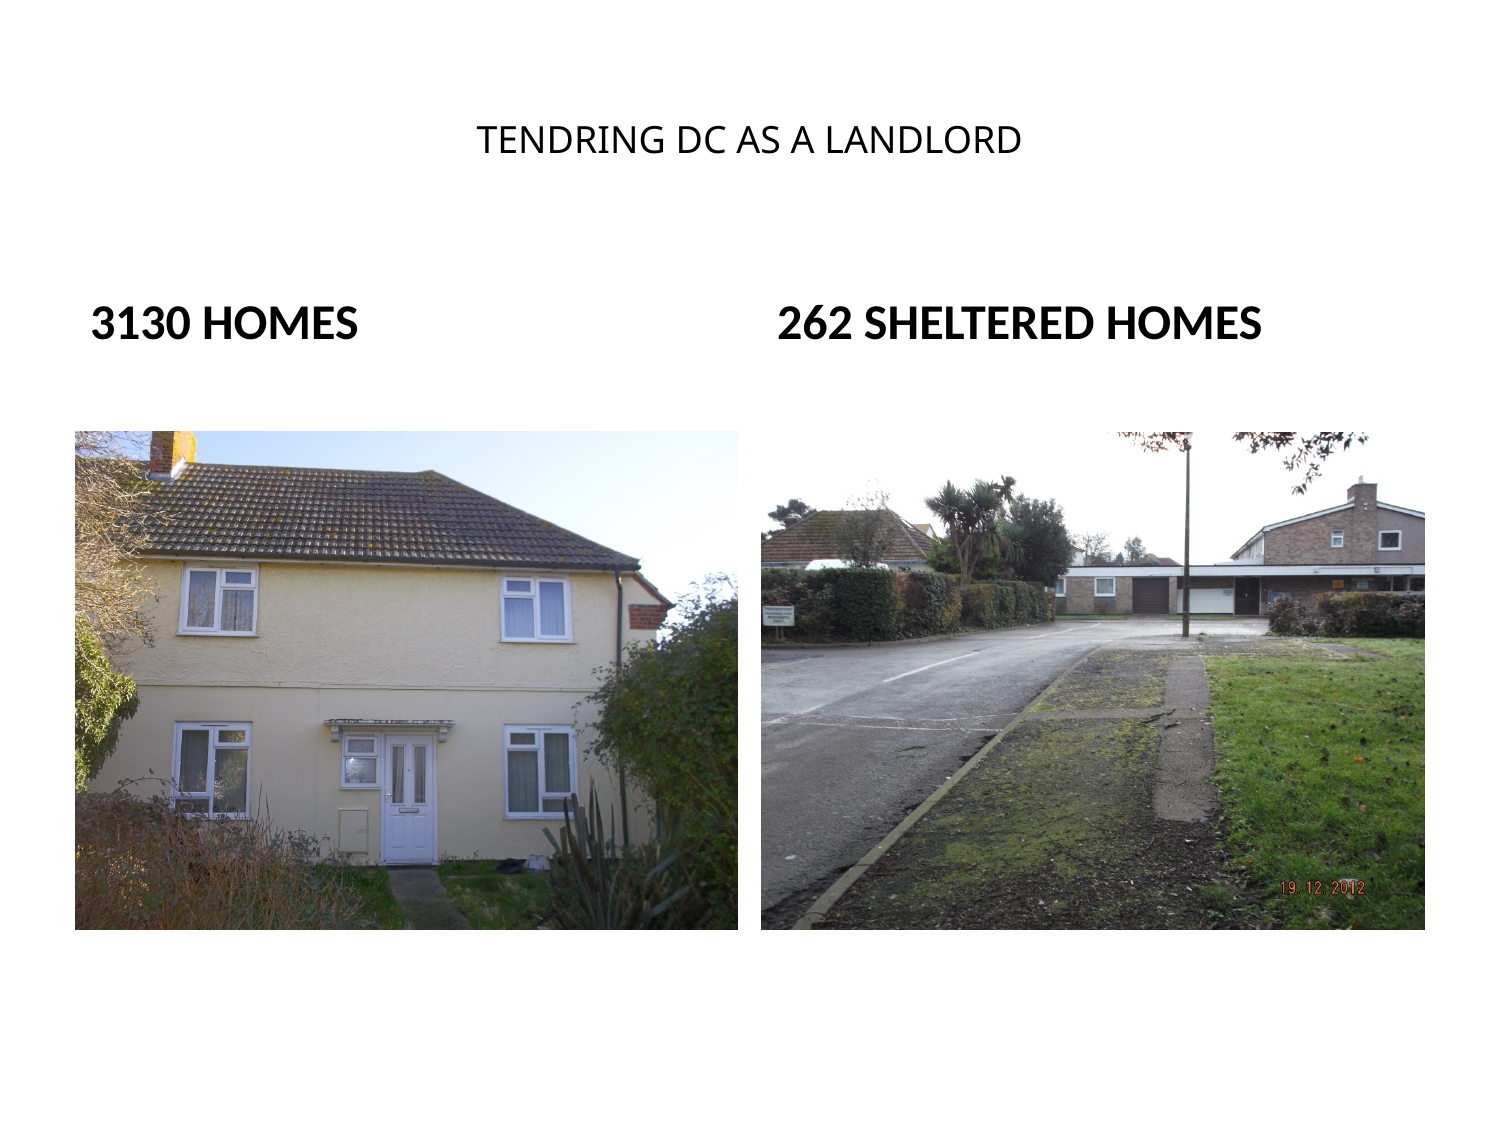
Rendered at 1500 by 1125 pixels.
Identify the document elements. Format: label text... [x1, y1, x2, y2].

list 3130 HOMES [75, 251, 738, 357]
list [761, 431, 1426, 930]
list 262 SHELTERED HOMES [761, 251, 1425, 357]
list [74, 431, 738, 931]
title TENDRING DC AS A LANDLORD [75, 45, 1425, 233]
